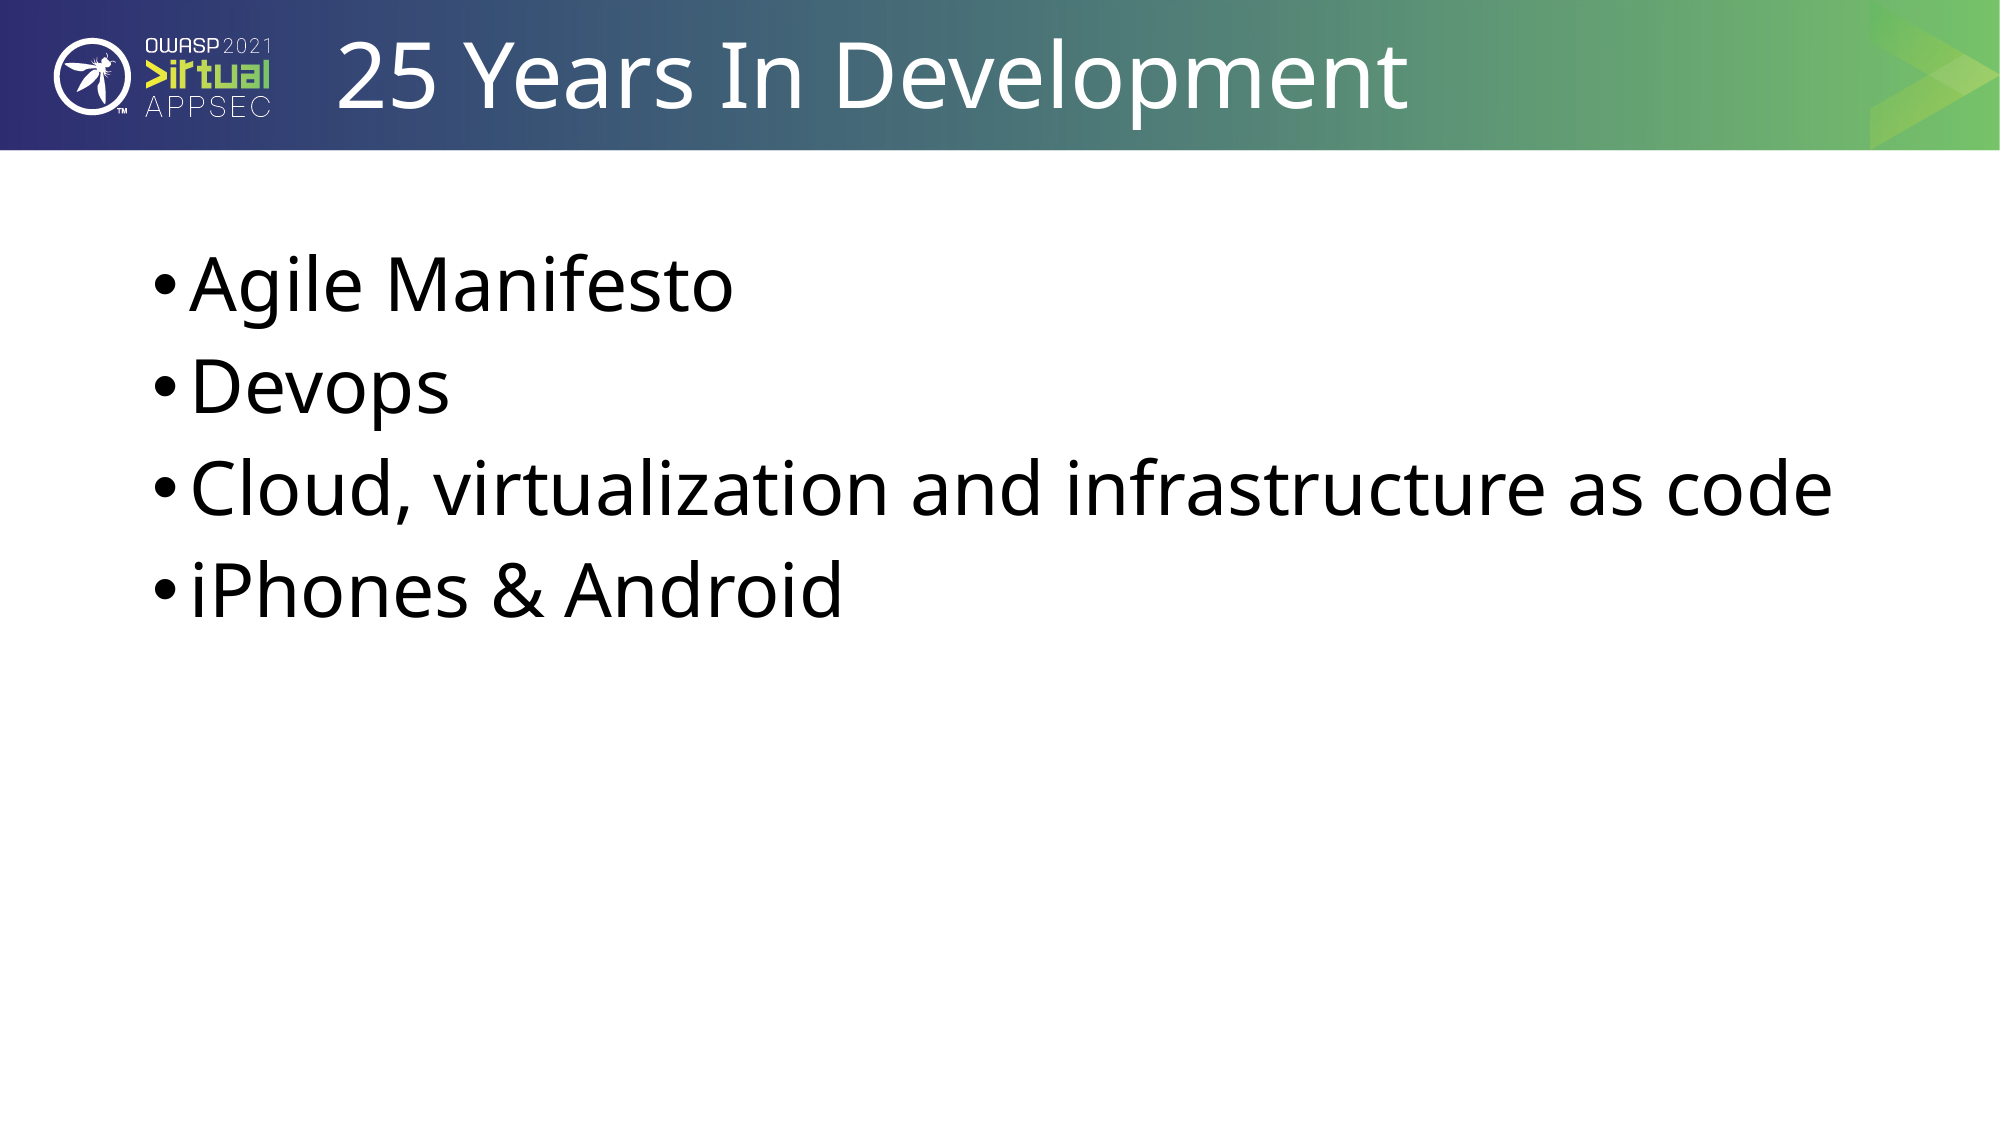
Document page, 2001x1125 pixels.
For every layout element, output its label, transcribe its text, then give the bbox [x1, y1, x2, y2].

list Agile Manifesto Devops Cloud, virtualization and infrastructure as code iPhones & Android [137, 239, 1863, 1014]
title 25 Years In Development [320, 0, 2000, 188]
picture [0, 0, 2000, 1125]
